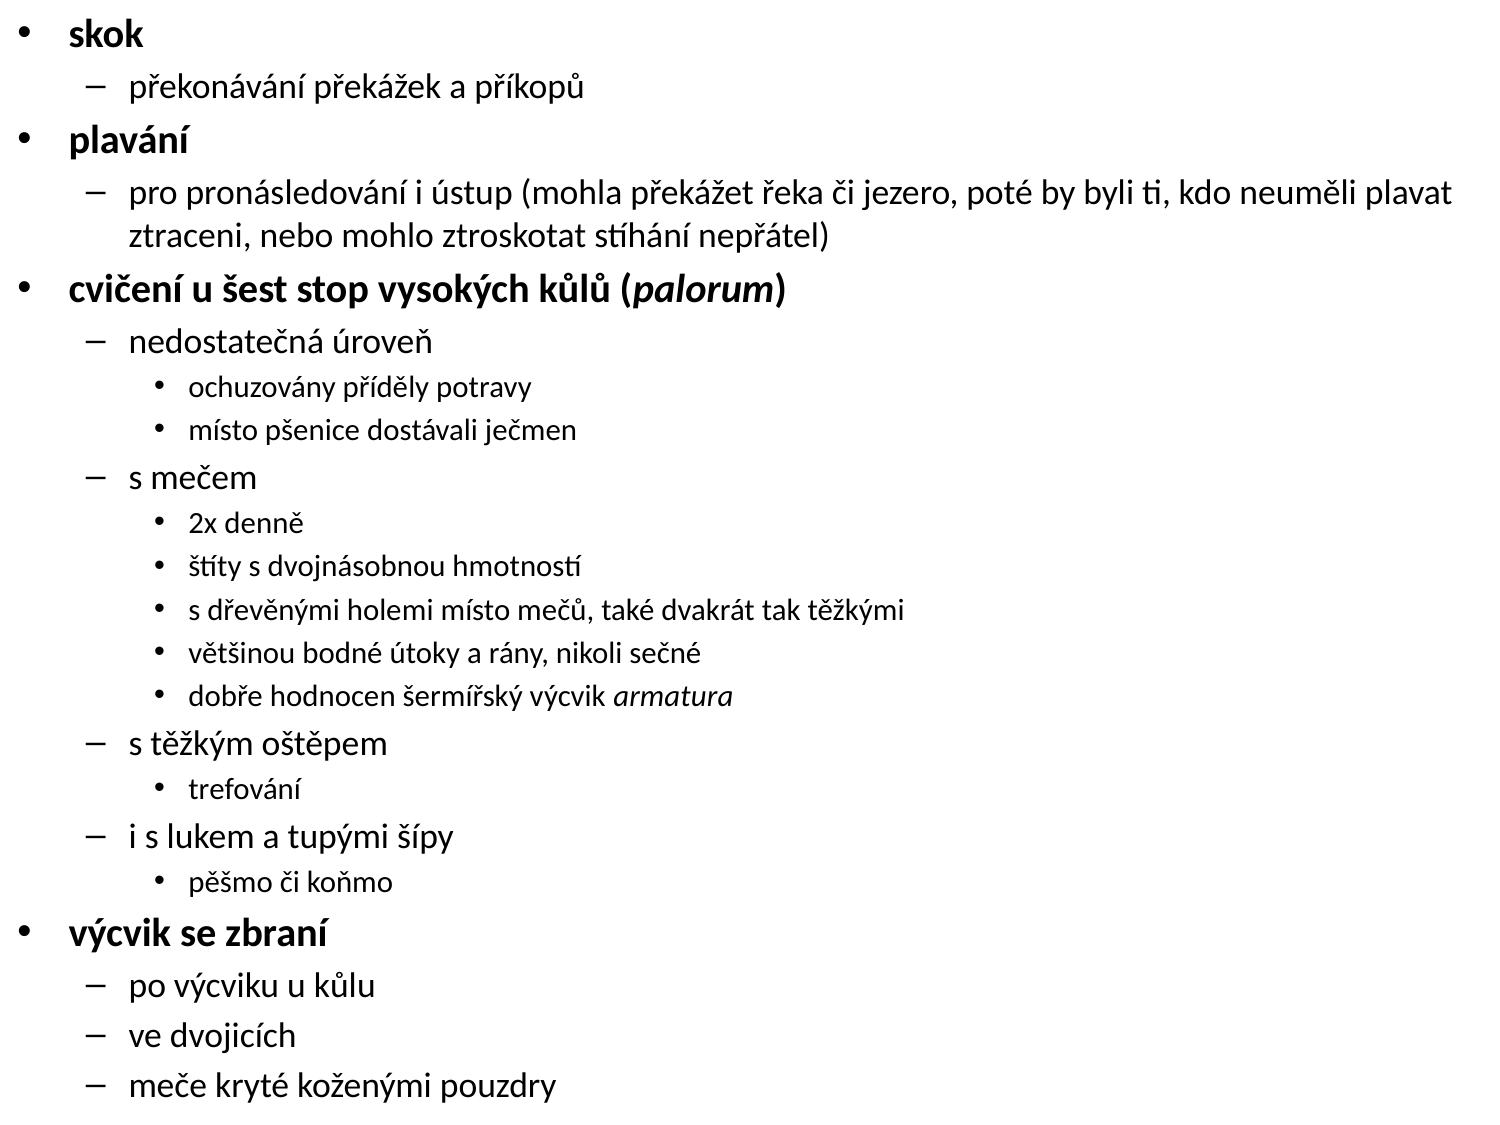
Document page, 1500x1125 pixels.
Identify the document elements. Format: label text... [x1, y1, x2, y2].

list skok překonávání překážek a příkopů plavání pro pronásledování i ústup (mohla překážet řeka či jezero, poté by byli ti, kdo neuměli plavat ztraceni, nebo mohlo ztroskotat stíhání nepřátel) cvičení u šest stop vysokých kůlů (palorum) nedostatečná úroveň ochuzovány příděly potravy místo pšenice dostávali ječmen s mečem 2x denně štíty s dvojnásobnou hmotností s dřevěnými holemi místo mečů, také dvakrát tak těžkými většinou bodné útoky a rány, nikoli sečné dobře hodnocen šermířský výcvik armatura s těžkým oštěpem trefování i s lukem a tupými šípy pěšmo či koňmo výcvik se zbraní po výcviku u kůlu ve dvojicích meče kryté koženými pouzdry [2, 0, 1500, 1125]
